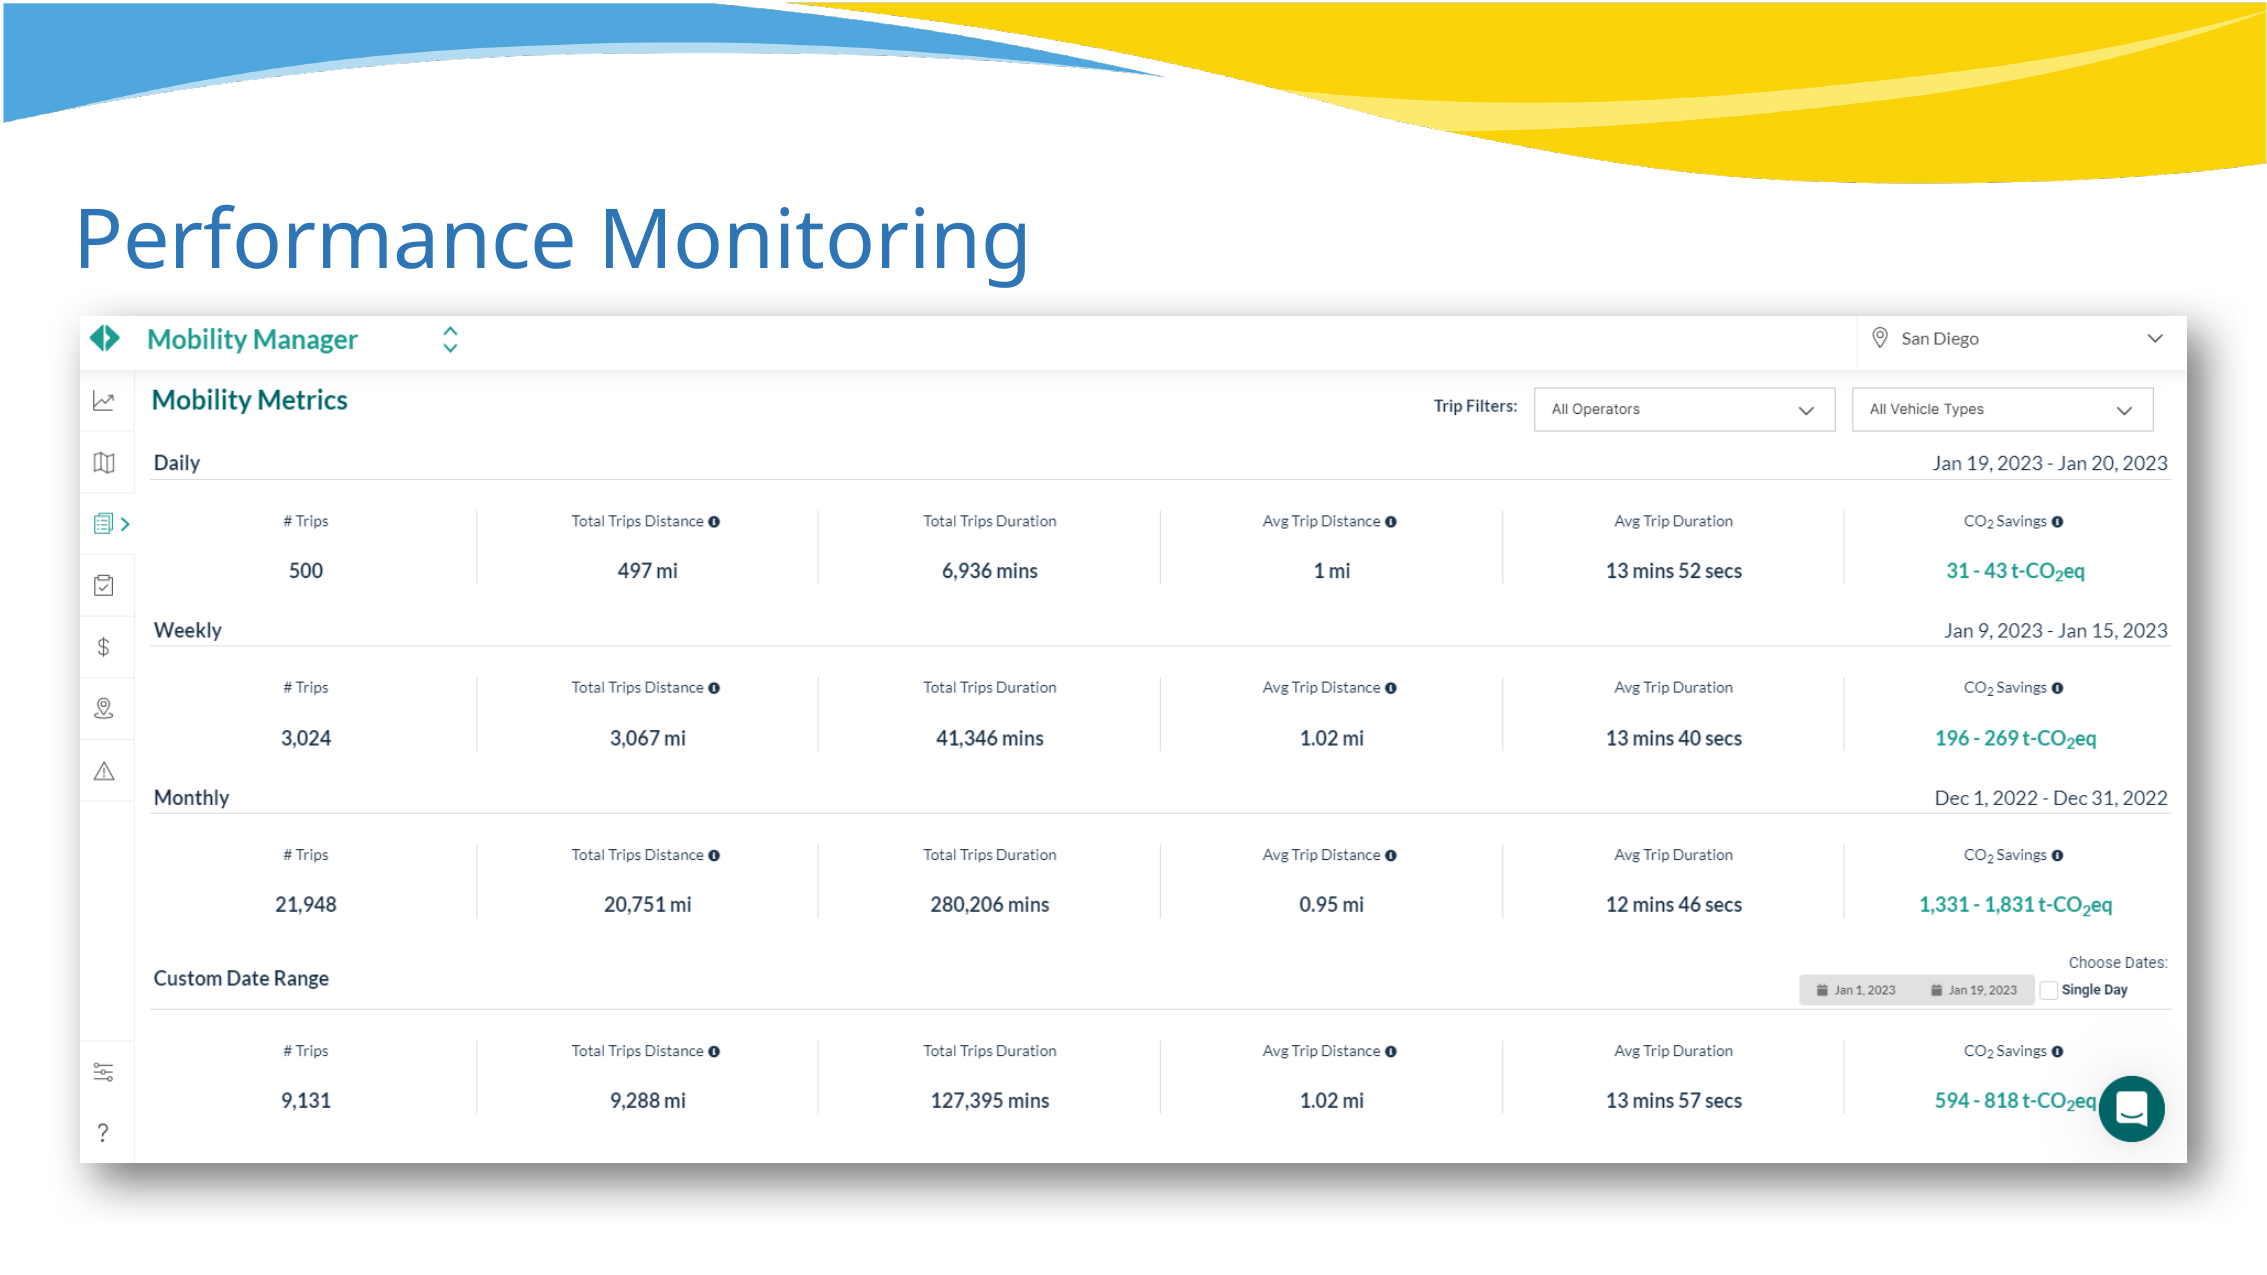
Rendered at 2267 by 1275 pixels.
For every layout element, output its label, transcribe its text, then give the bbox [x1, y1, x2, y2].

picture [80, 316, 2187, 1163]
picture [0, 0, 2267, 192]
text_box Performance Monitoring [56, 192, 2211, 294]
